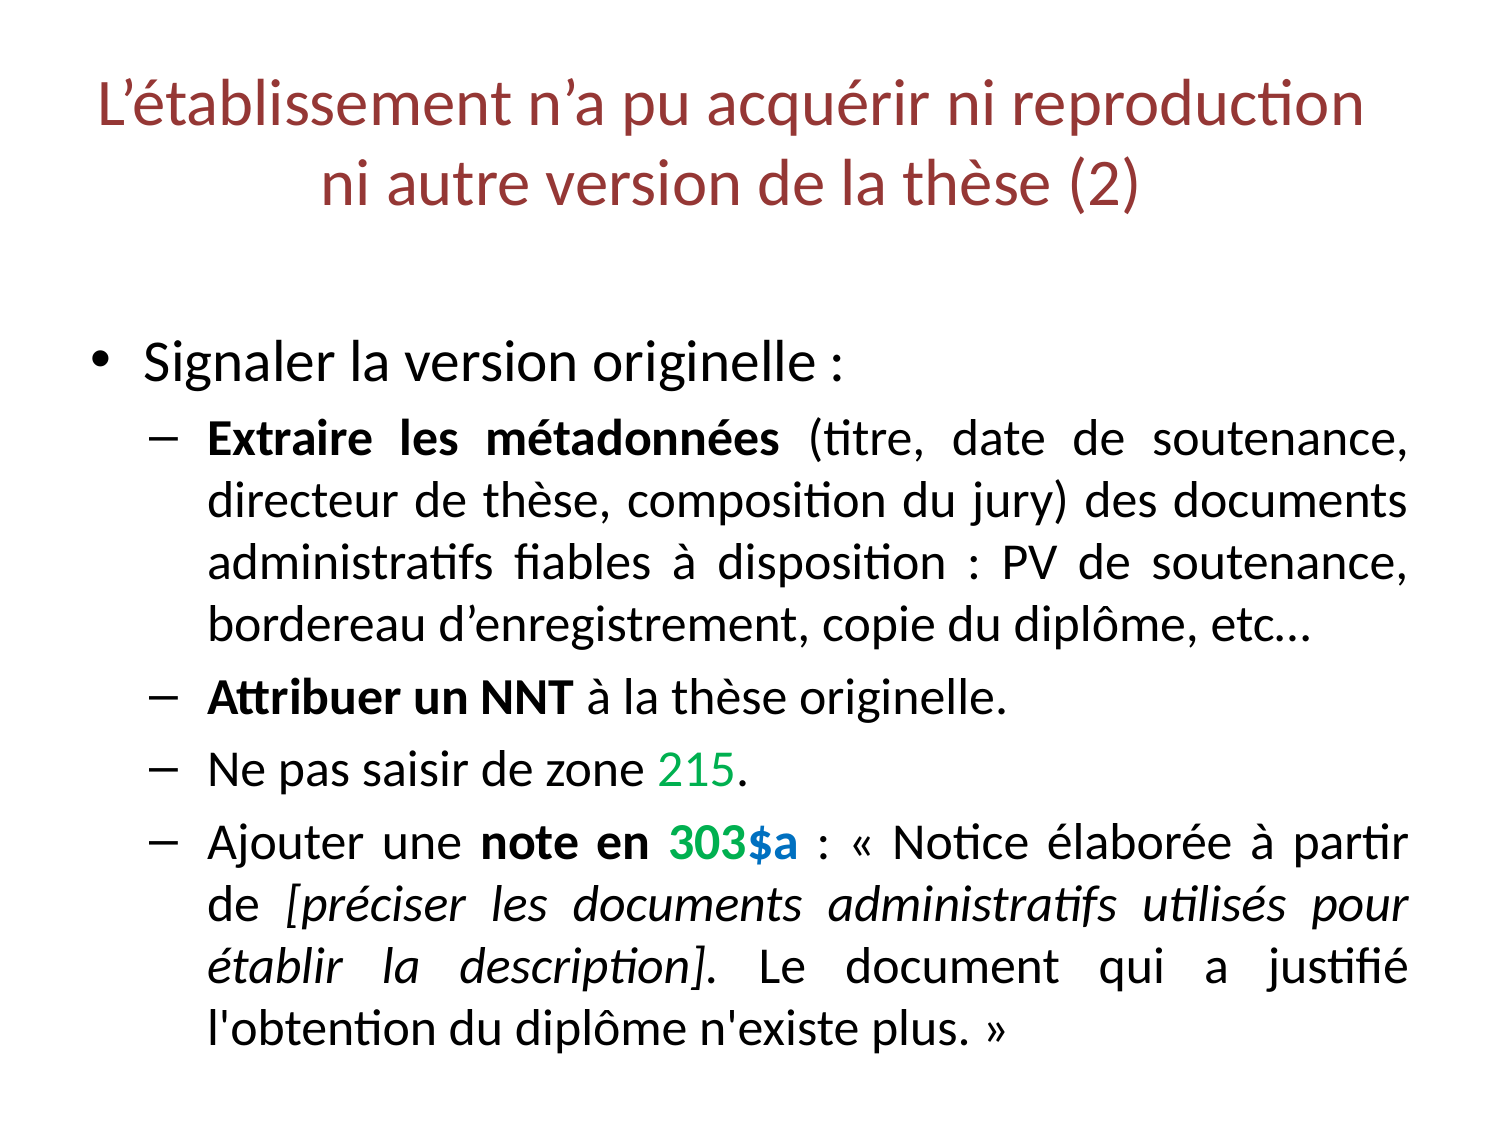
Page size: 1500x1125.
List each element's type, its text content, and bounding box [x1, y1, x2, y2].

list Signaler la version originelle : Extraire les métadonnées (titre, date de soutenance, directeur de thèse, composition du jury) des documents administratifs fiables à disposition : PV de soutenance, bordereau d’enregistrement, copie du diplôme, etc… Attribuer un NNT à la thèse originelle. Ne pas saisir de zone 215. Ajouter une note en 303$a : « Notice élaborée à partir de [préciser les documents administratifs utilisés pour établir la description]. Le document qui a justifié l'obtention du diplôme n'existe plus. » [74, 314, 1425, 1106]
title L’établissement n’a pu acquérir ni reproduction ni autre version de la thèse (2) [75, 45, 1388, 233]
